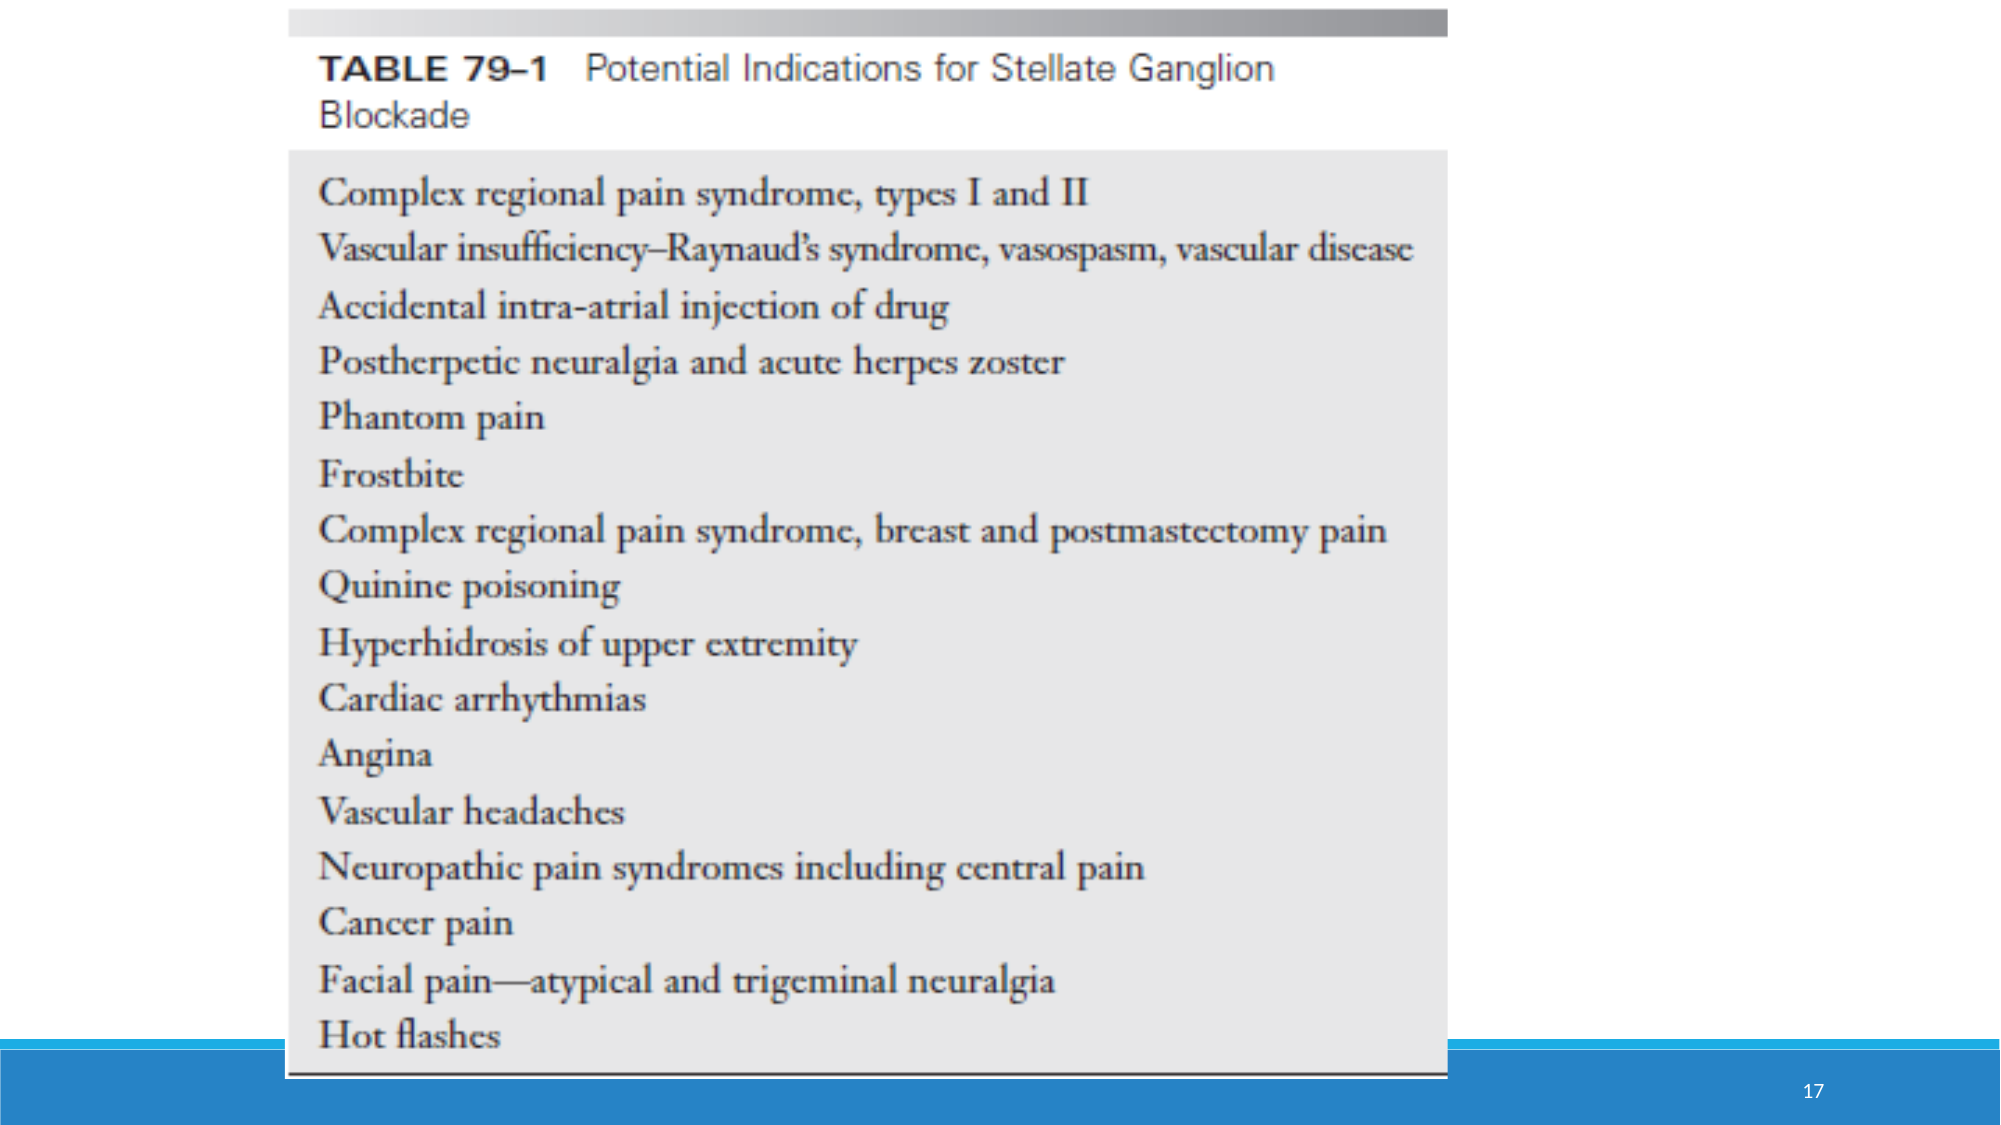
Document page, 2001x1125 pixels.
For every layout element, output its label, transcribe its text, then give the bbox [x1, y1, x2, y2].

picture [284, 0, 1449, 1080]
slide_number 17 [1624, 1059, 1840, 1120]
